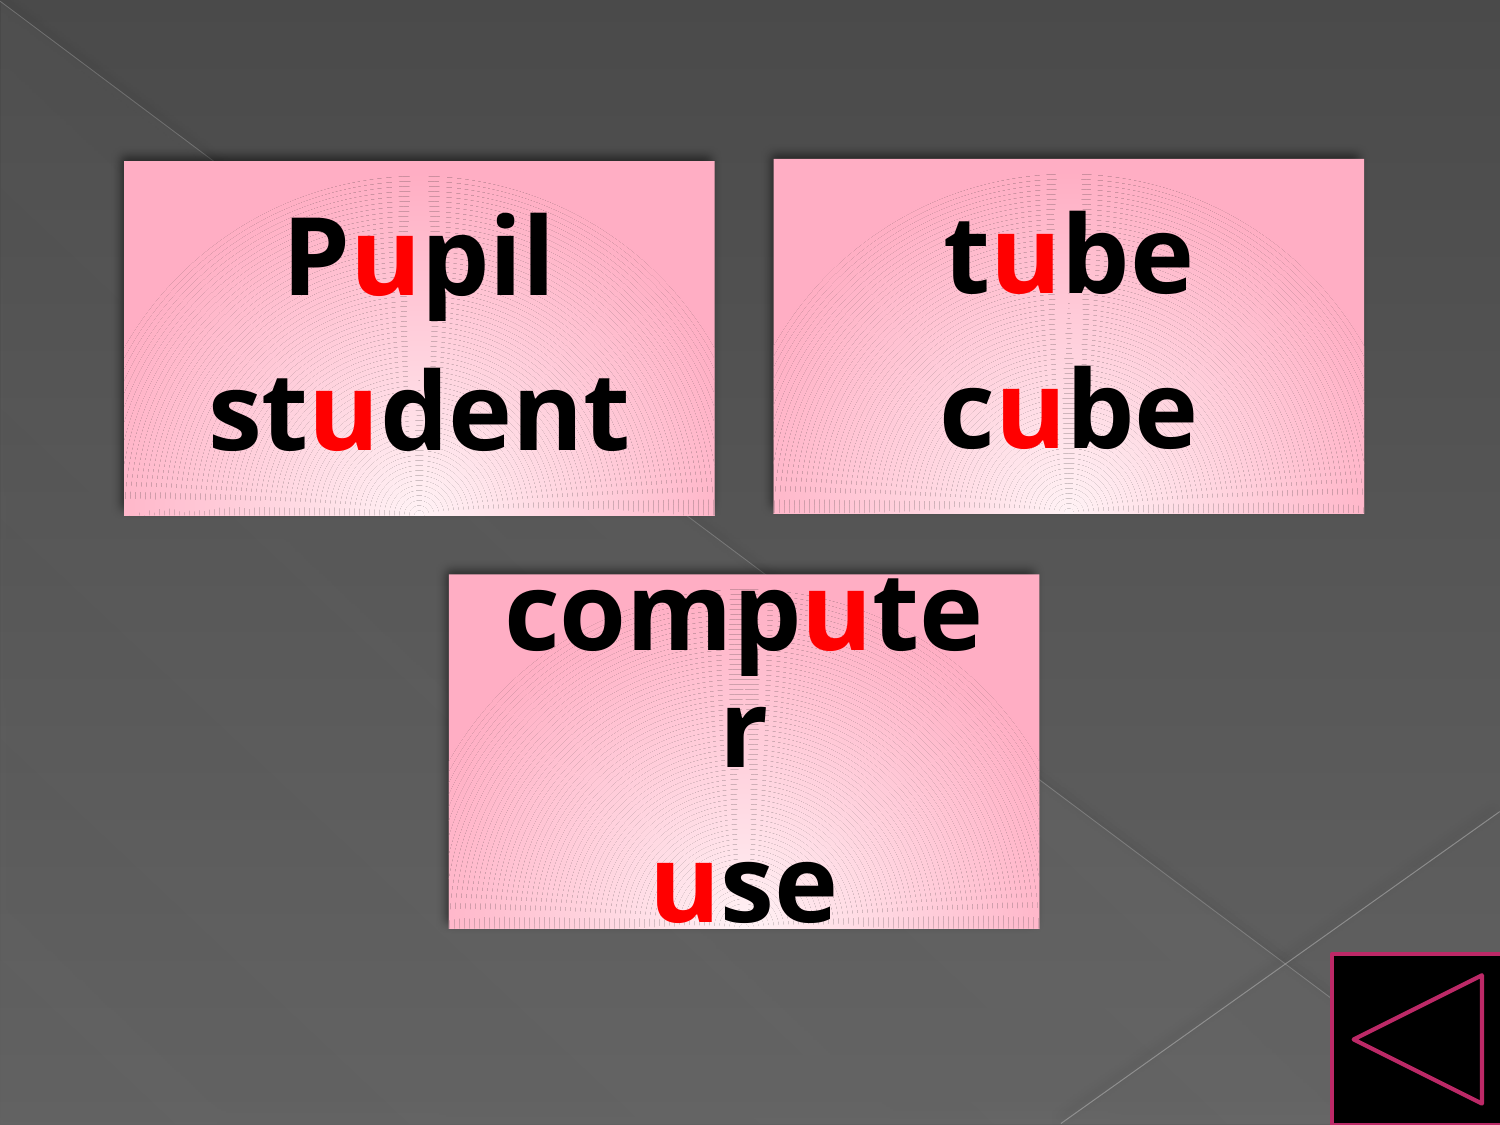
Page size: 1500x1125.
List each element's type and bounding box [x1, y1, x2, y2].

text_box [1330, 952, 1500, 1125]
list [123, 0, 1365, 1091]
